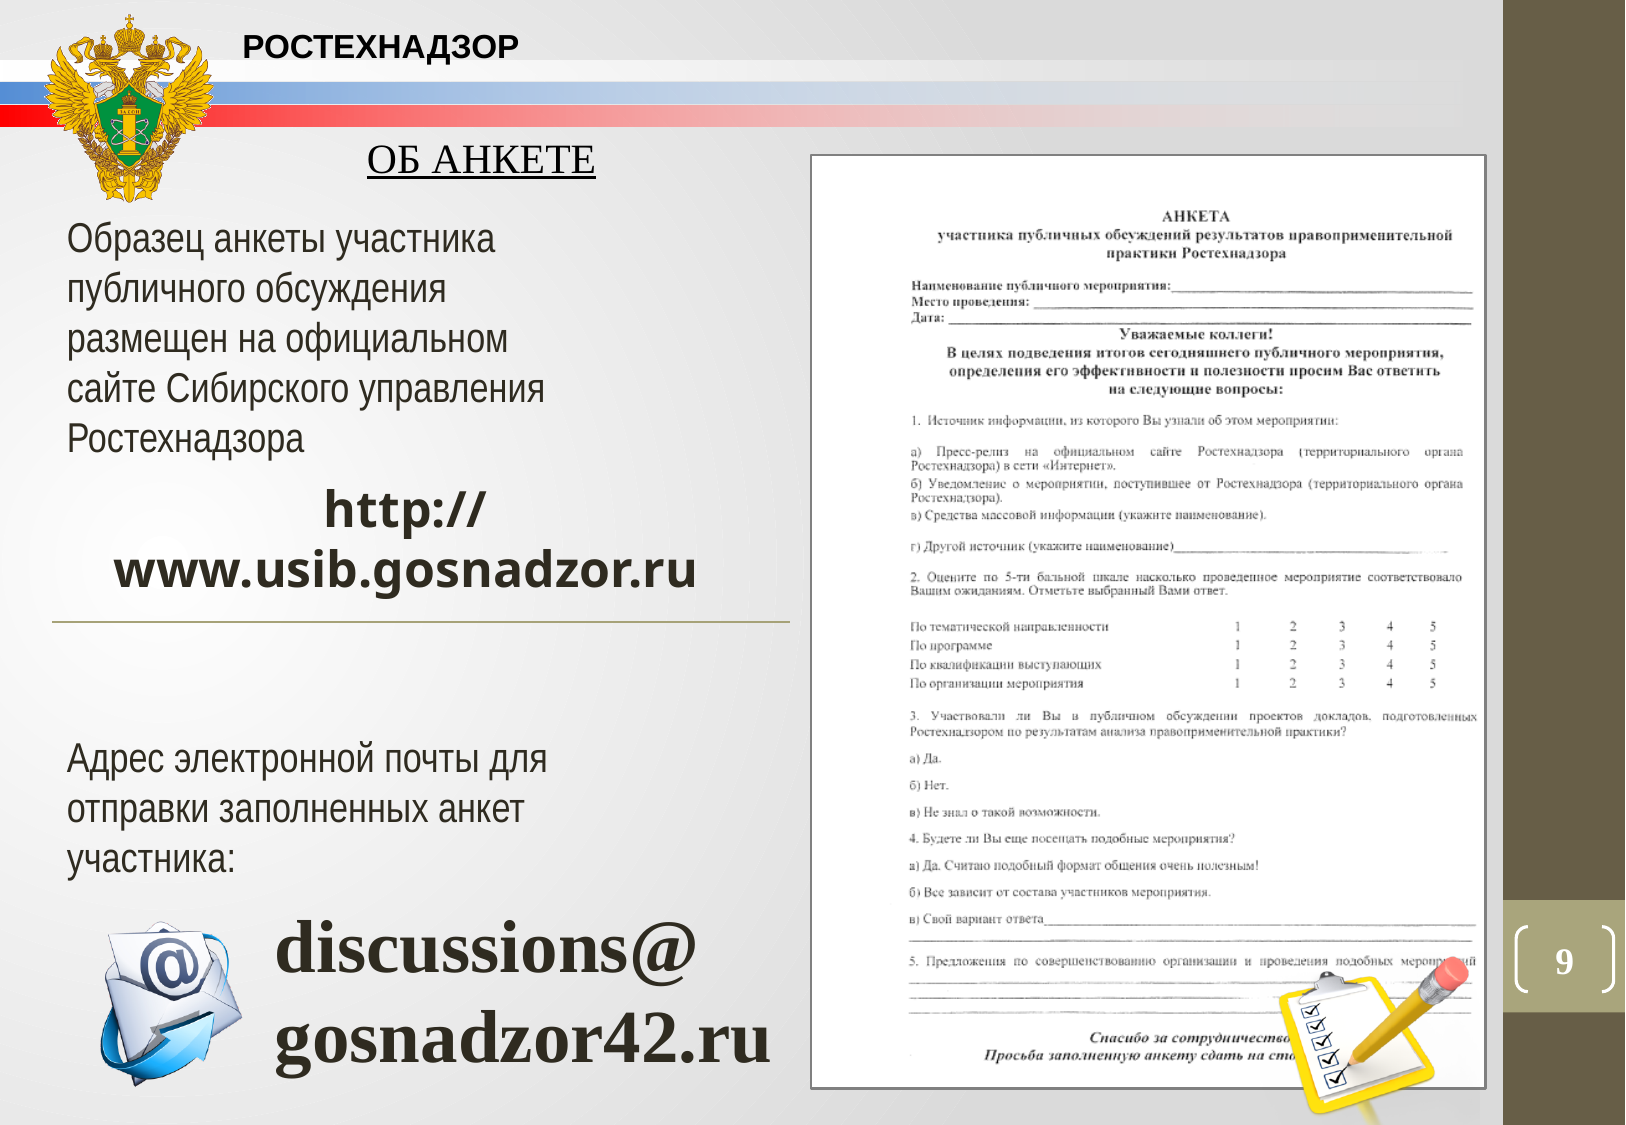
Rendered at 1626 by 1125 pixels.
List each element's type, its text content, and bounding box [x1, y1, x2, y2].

text_box discussions@ gosnadzor42.ru [259, 890, 788, 1085]
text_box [0, 14, 1463, 203]
picture [811, 155, 1485, 1125]
text_box http://www.usib.gosnadzor.ru [34, 470, 777, 605]
picture [94, 920, 263, 1088]
text_box Адрес электронной почты для отправки заполненных анкет участника: [52, 723, 593, 889]
slide_number 9 [1514, 925, 1616, 994]
text_box Образец анкеты участника публичного обсуждения размещен на официальном сайте Сибирского управления Ростехнадзора [52, 209, 593, 468]
